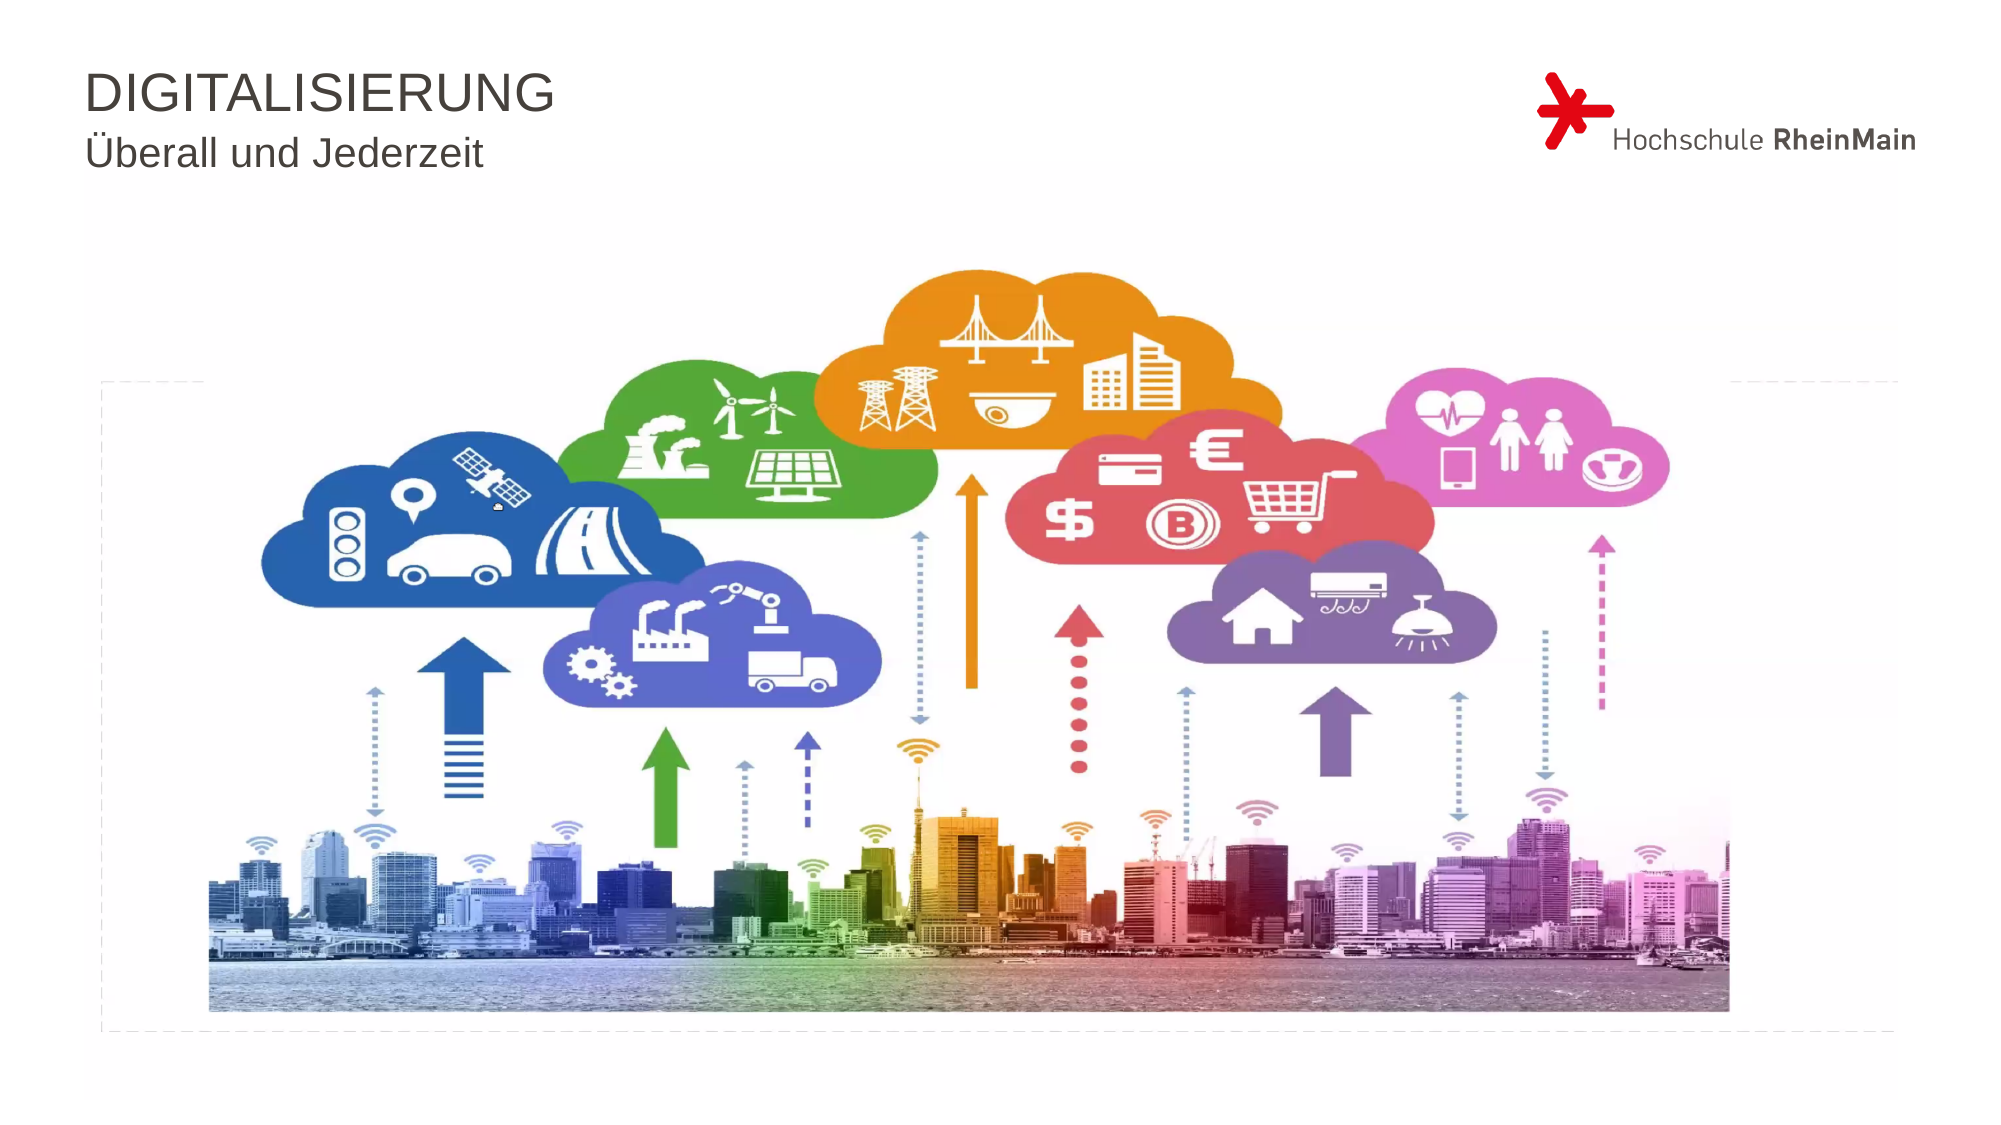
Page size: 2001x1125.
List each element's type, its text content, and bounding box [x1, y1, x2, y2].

picture [84, 161, 1898, 1100]
picture [1537, 72, 1915, 150]
list Überall und Jederzeit [84, 125, 1443, 161]
title Digitalisierung [84, 66, 1443, 124]
